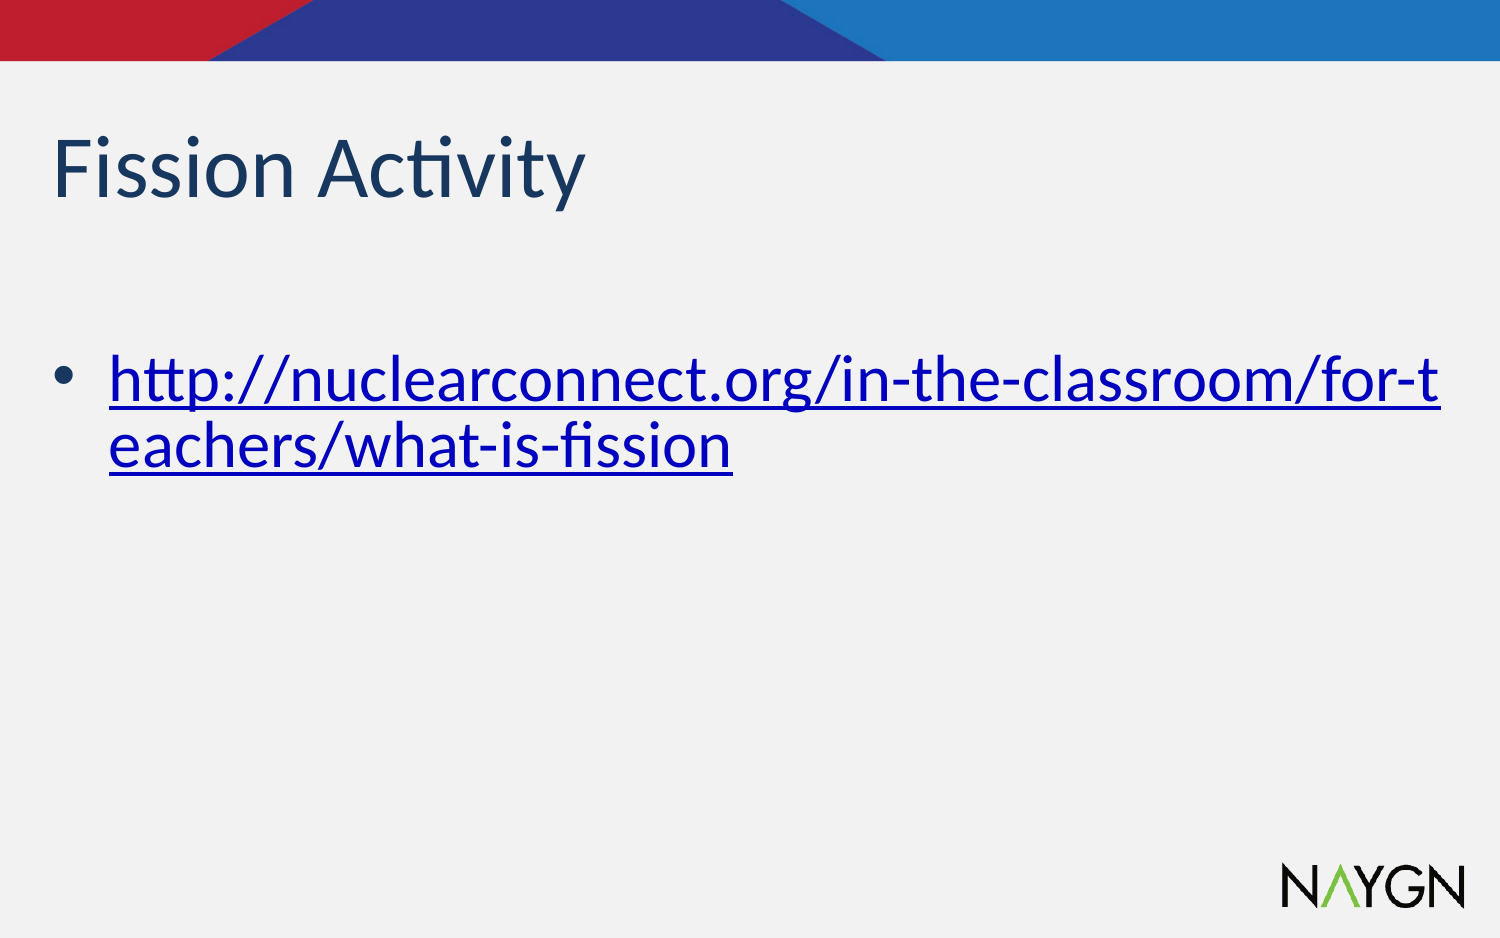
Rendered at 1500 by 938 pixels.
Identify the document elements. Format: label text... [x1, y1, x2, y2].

list http://nuclearconnect.org/in-the-classroom/for-teachers/what-is-fission [37, 326, 1463, 928]
title Fission Activity [37, 100, 1463, 223]
picture [0, 0, 1500, 938]
